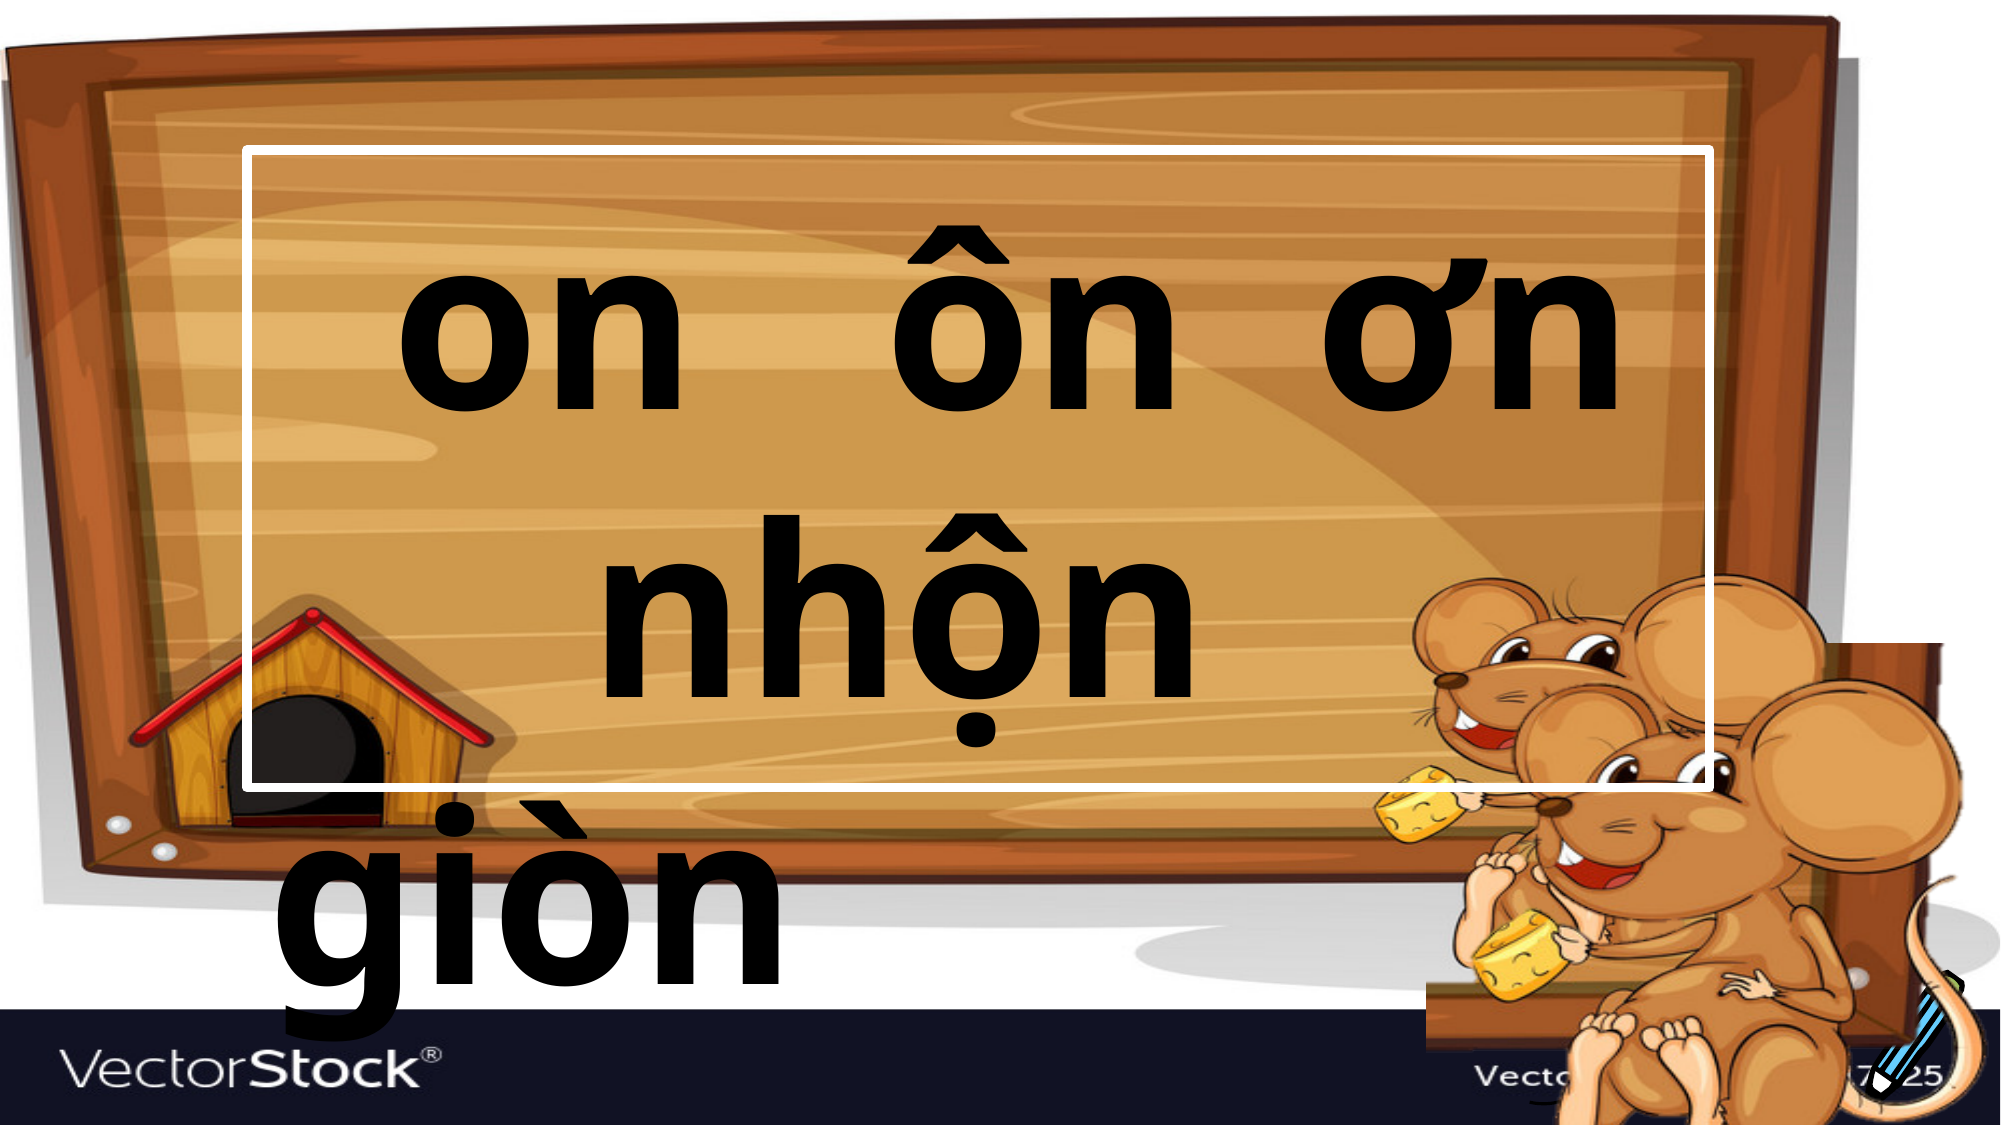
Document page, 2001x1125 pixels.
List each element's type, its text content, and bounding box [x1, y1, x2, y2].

picture [0, 0, 2001, 1125]
text_box on ôn ơn nhộn giòn [247, 149, 1710, 788]
